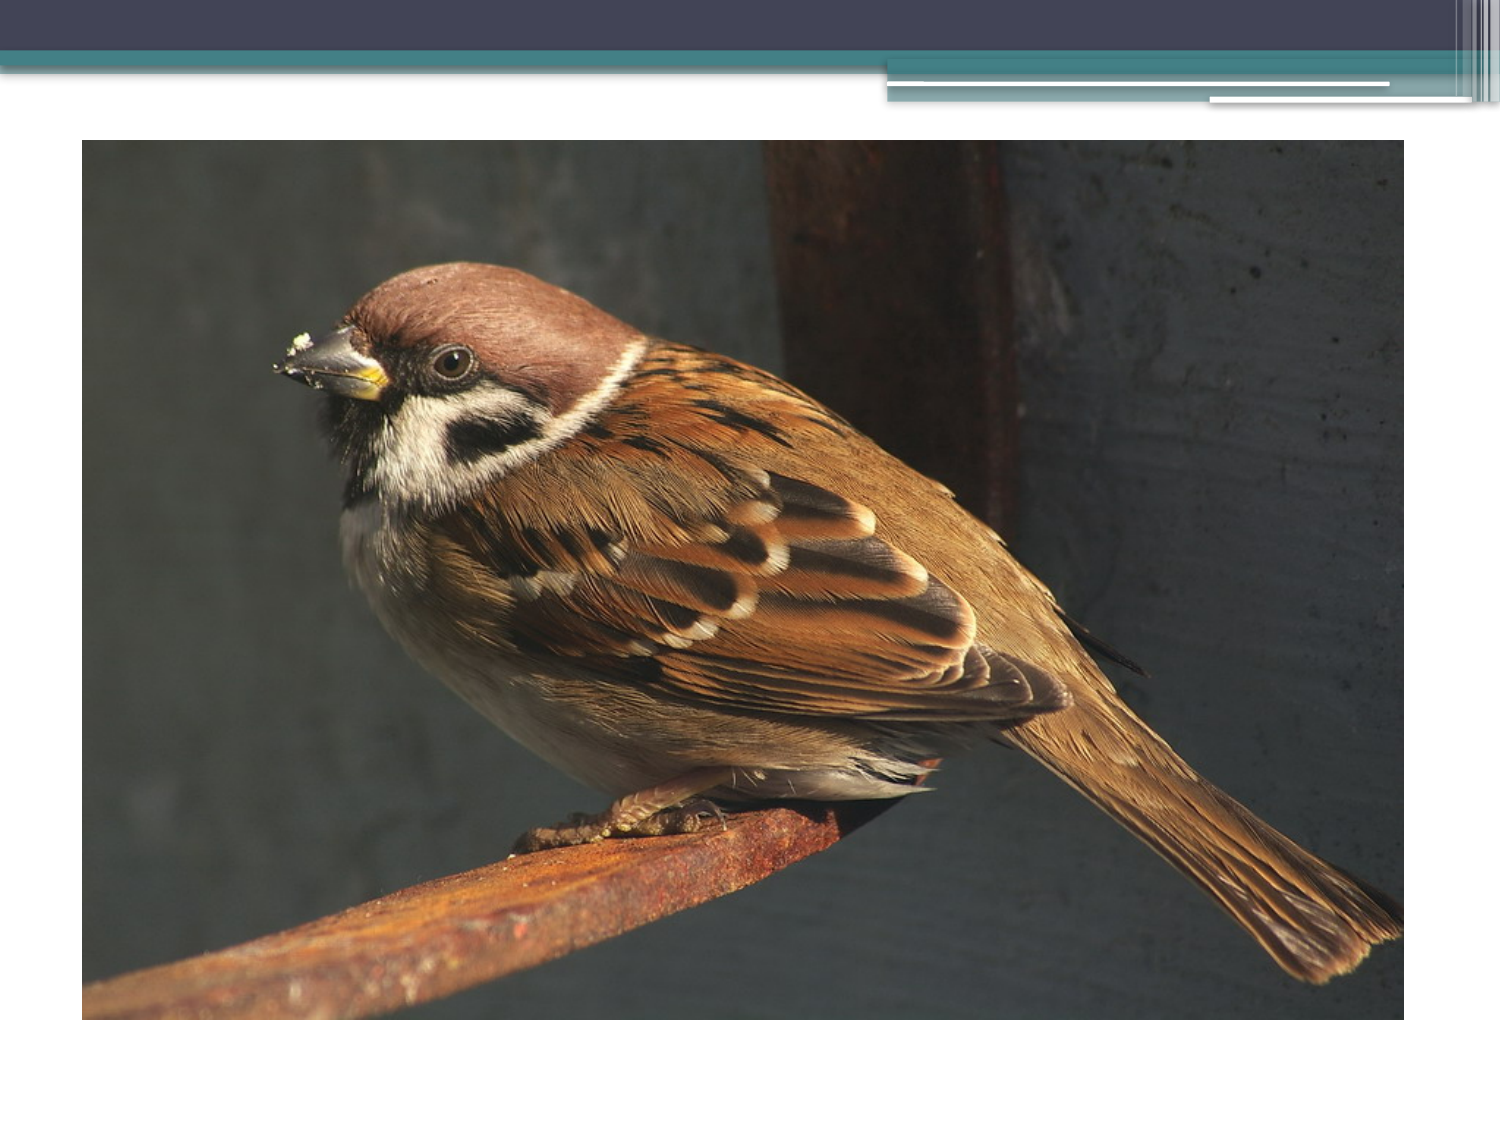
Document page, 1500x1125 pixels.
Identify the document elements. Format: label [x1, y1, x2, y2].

list [81, 140, 1404, 1020]
